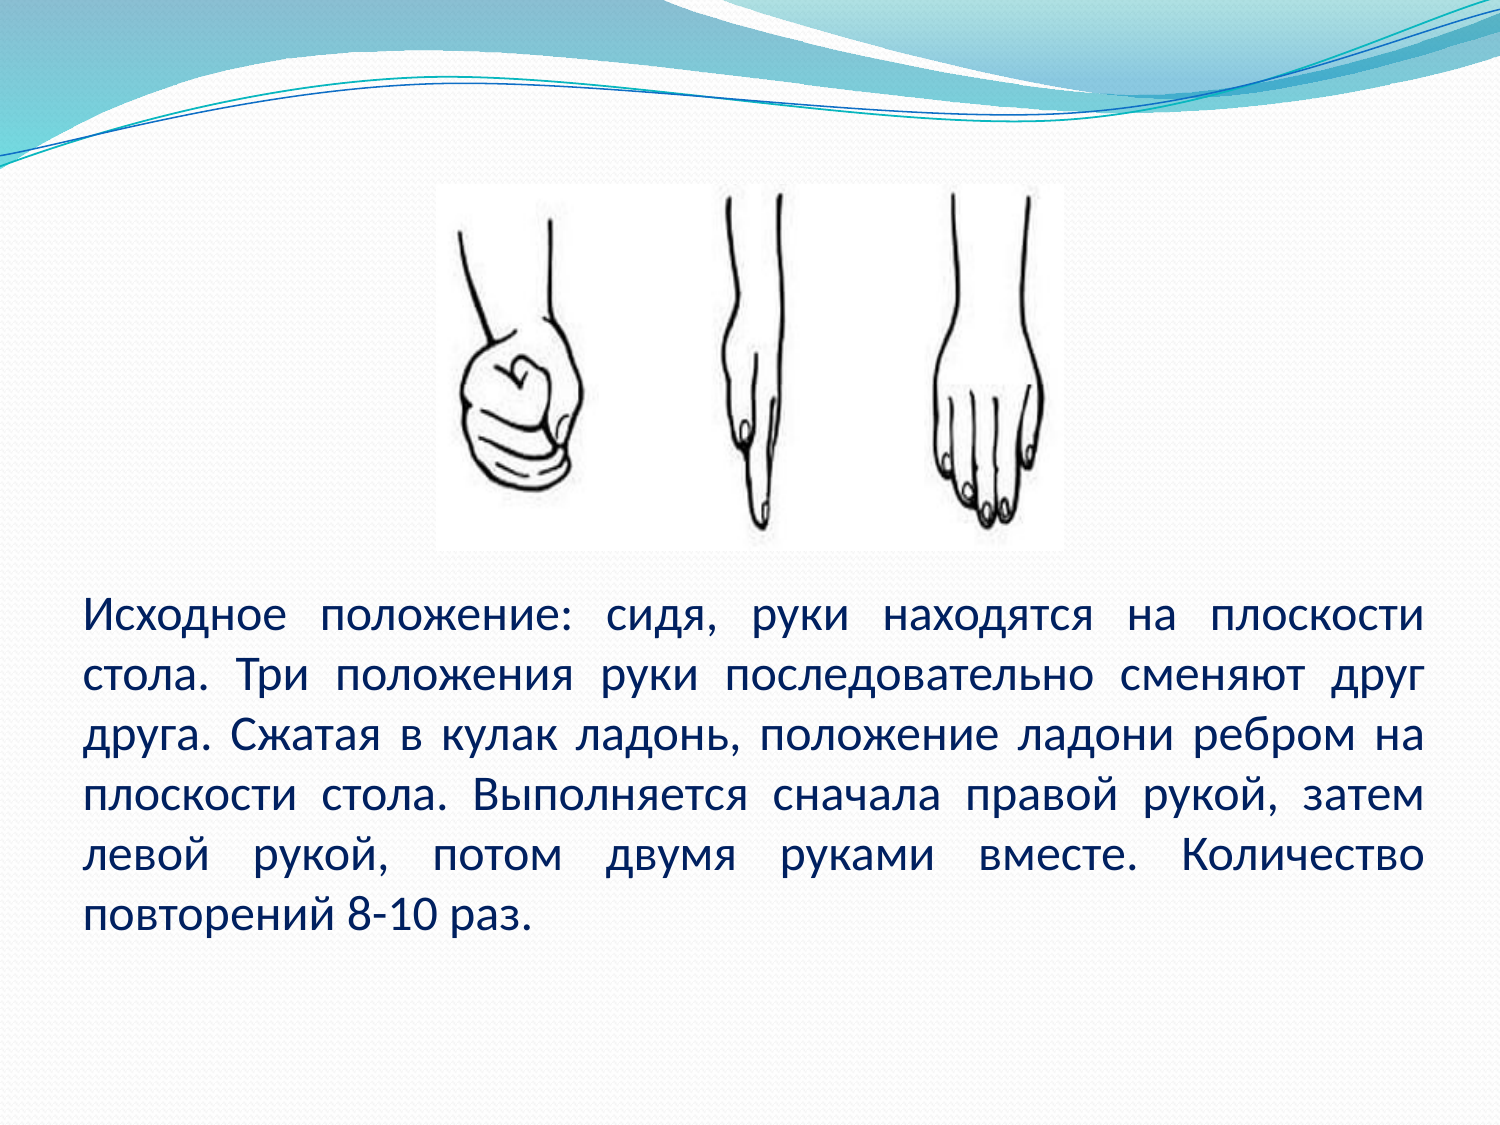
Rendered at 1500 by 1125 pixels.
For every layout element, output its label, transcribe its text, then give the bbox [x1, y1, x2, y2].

title Исходное положение: сидя, руки находятся на плоскости стола. Три положения руки последовательно сменяют друг друга. Сжатая в кулак ладонь, положение ладони ребром на плоскости стола. Выполняется сначала правой рукой, затем левой рукой, потом двумя руками вместе. Количество повторений 8-10 раз. [82, 633, 1425, 941]
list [436, 184, 1064, 551]
